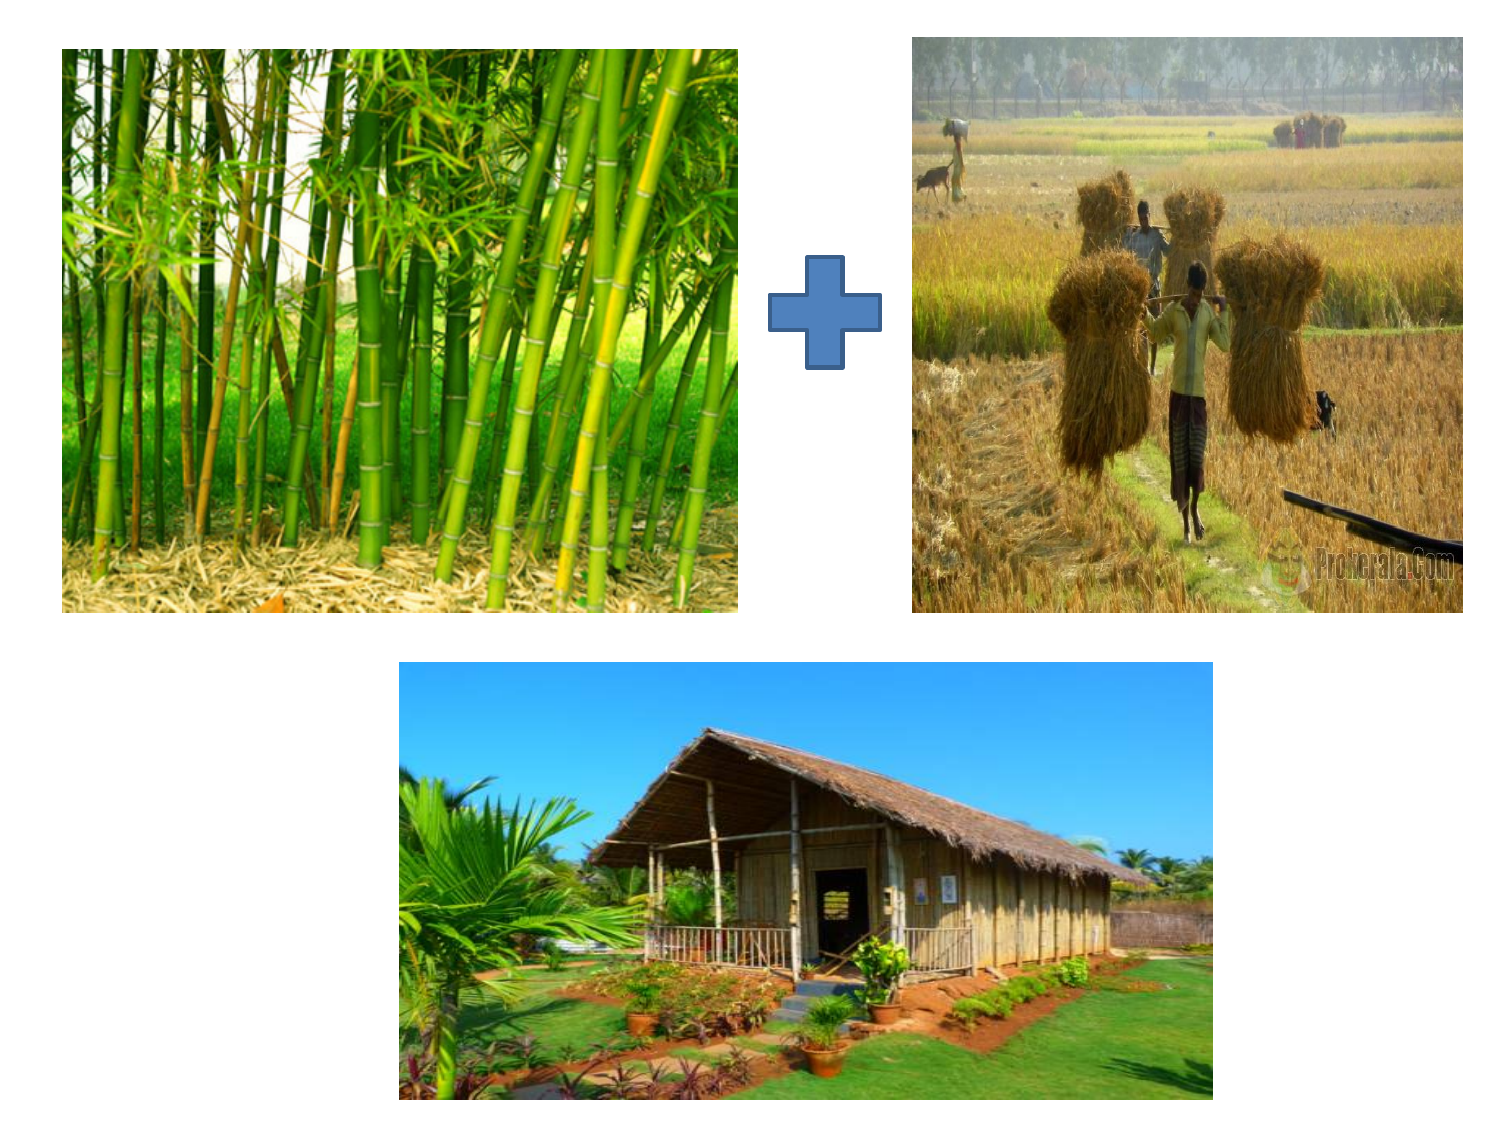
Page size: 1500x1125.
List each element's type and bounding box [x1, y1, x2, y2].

picture [912, 37, 1463, 613]
picture [62, 49, 738, 613]
picture [399, 662, 1213, 1101]
text_box [768, 255, 882, 370]
